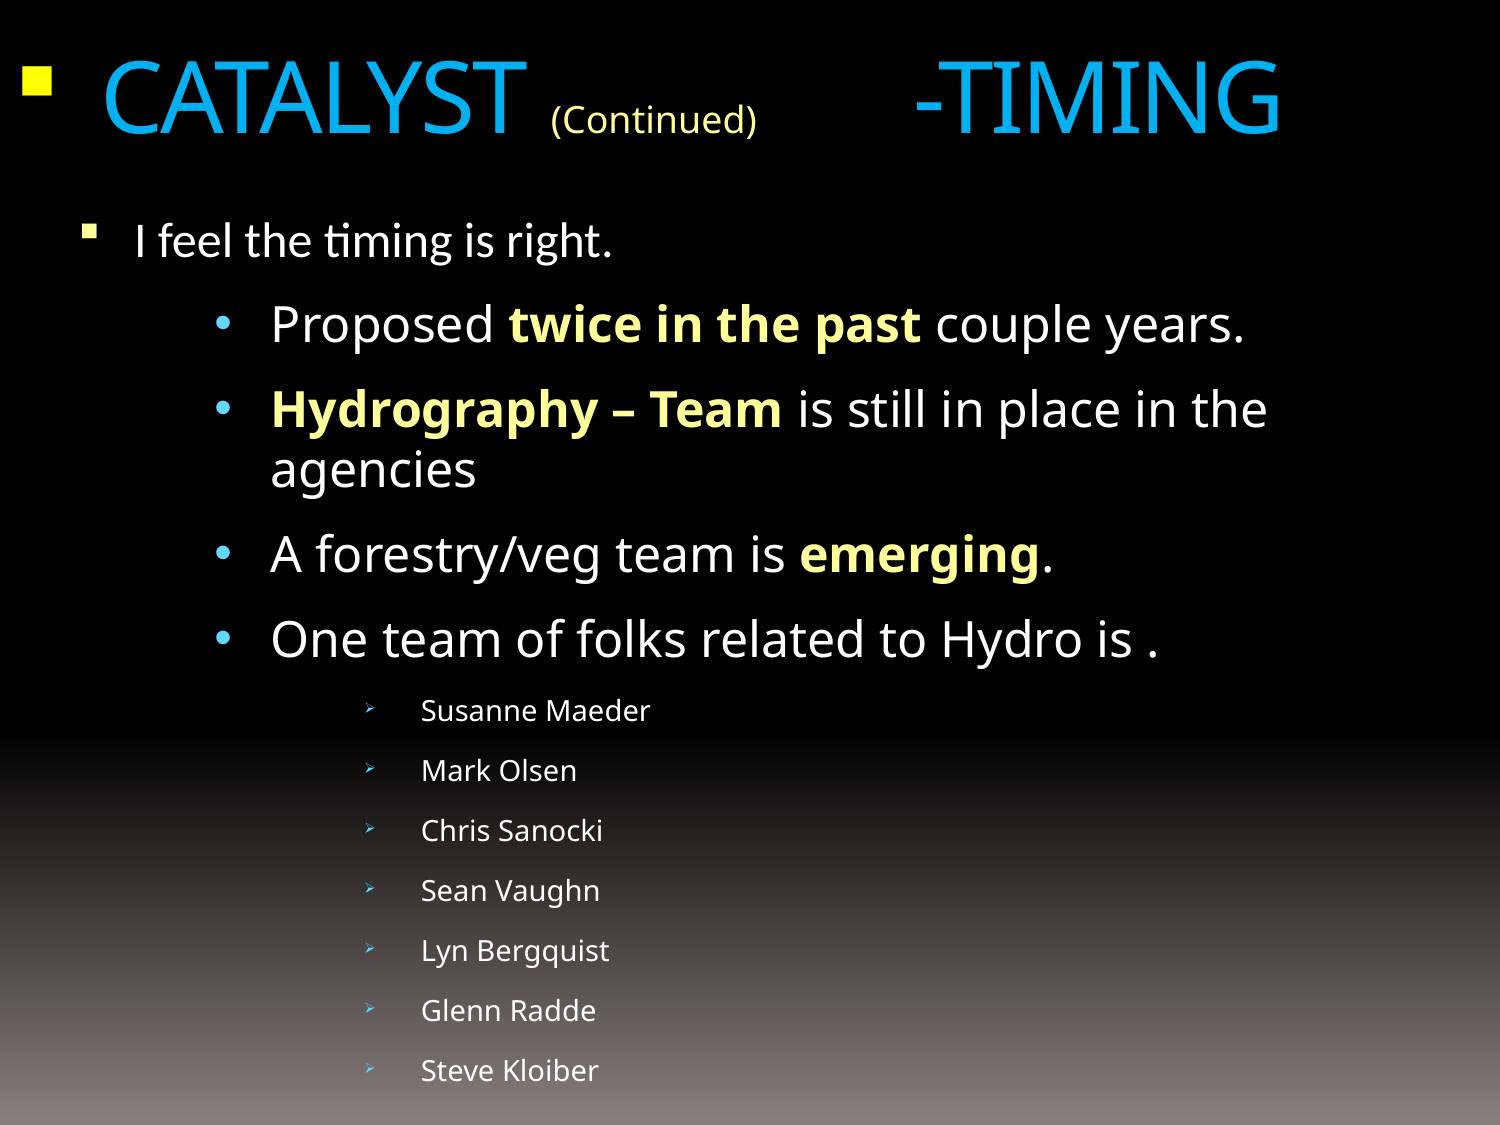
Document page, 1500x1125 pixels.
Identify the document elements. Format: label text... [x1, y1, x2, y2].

text_box I feel the timing is right. Proposed twice in the past couple years. Hydrography – Team is still in place in the agencies A forestry/veg team is emerging. One team of folks related to Hydro is . Susanne Maeder Mark Olsen Chris Sanocki Sean Vaughn Lyn Bergquist Glenn Radde Steve Kloiber [63, 195, 1476, 1096]
text_box Catalyst (Continued) -Timing [0, 0, 1355, 161]
